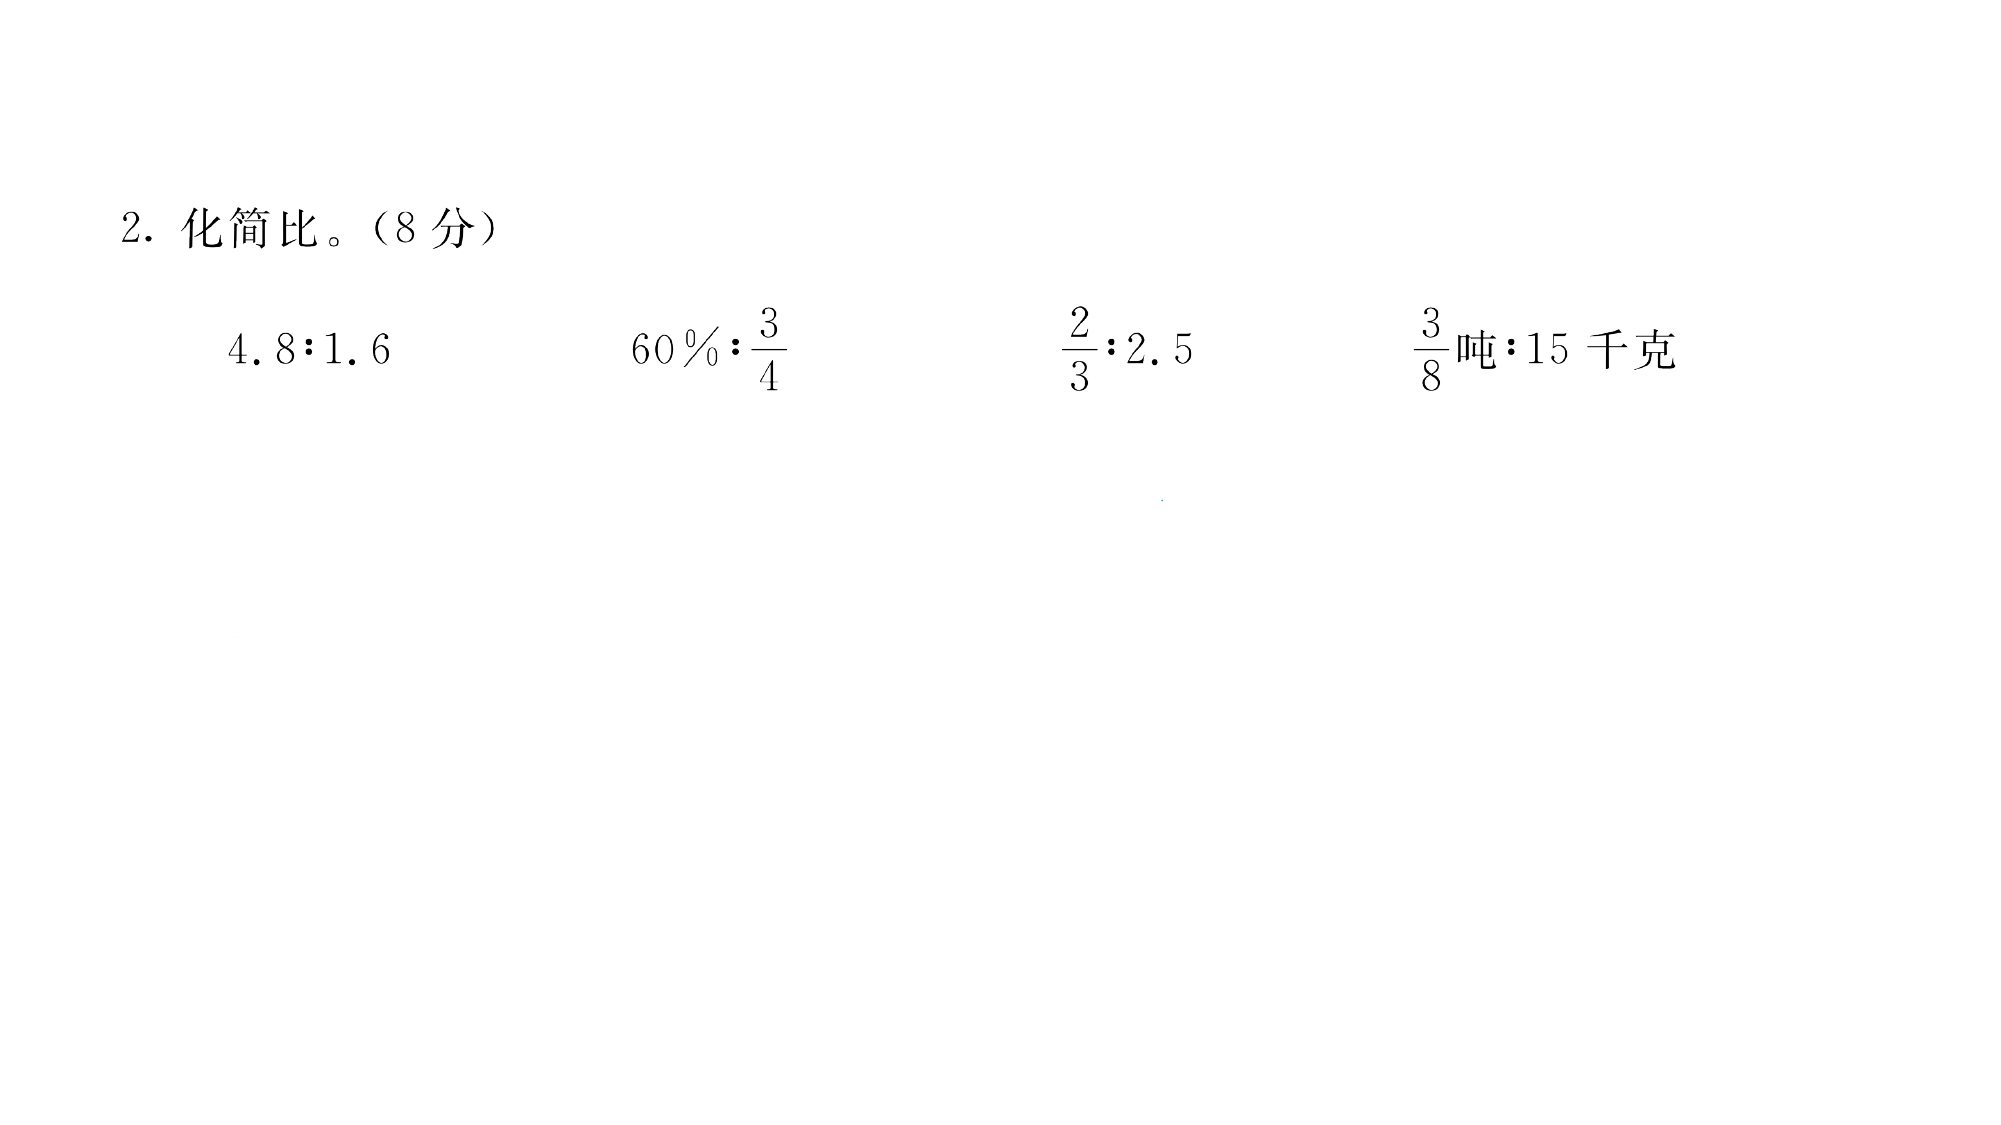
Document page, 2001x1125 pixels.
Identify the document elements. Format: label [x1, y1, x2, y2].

picture [118, 177, 2000, 666]
